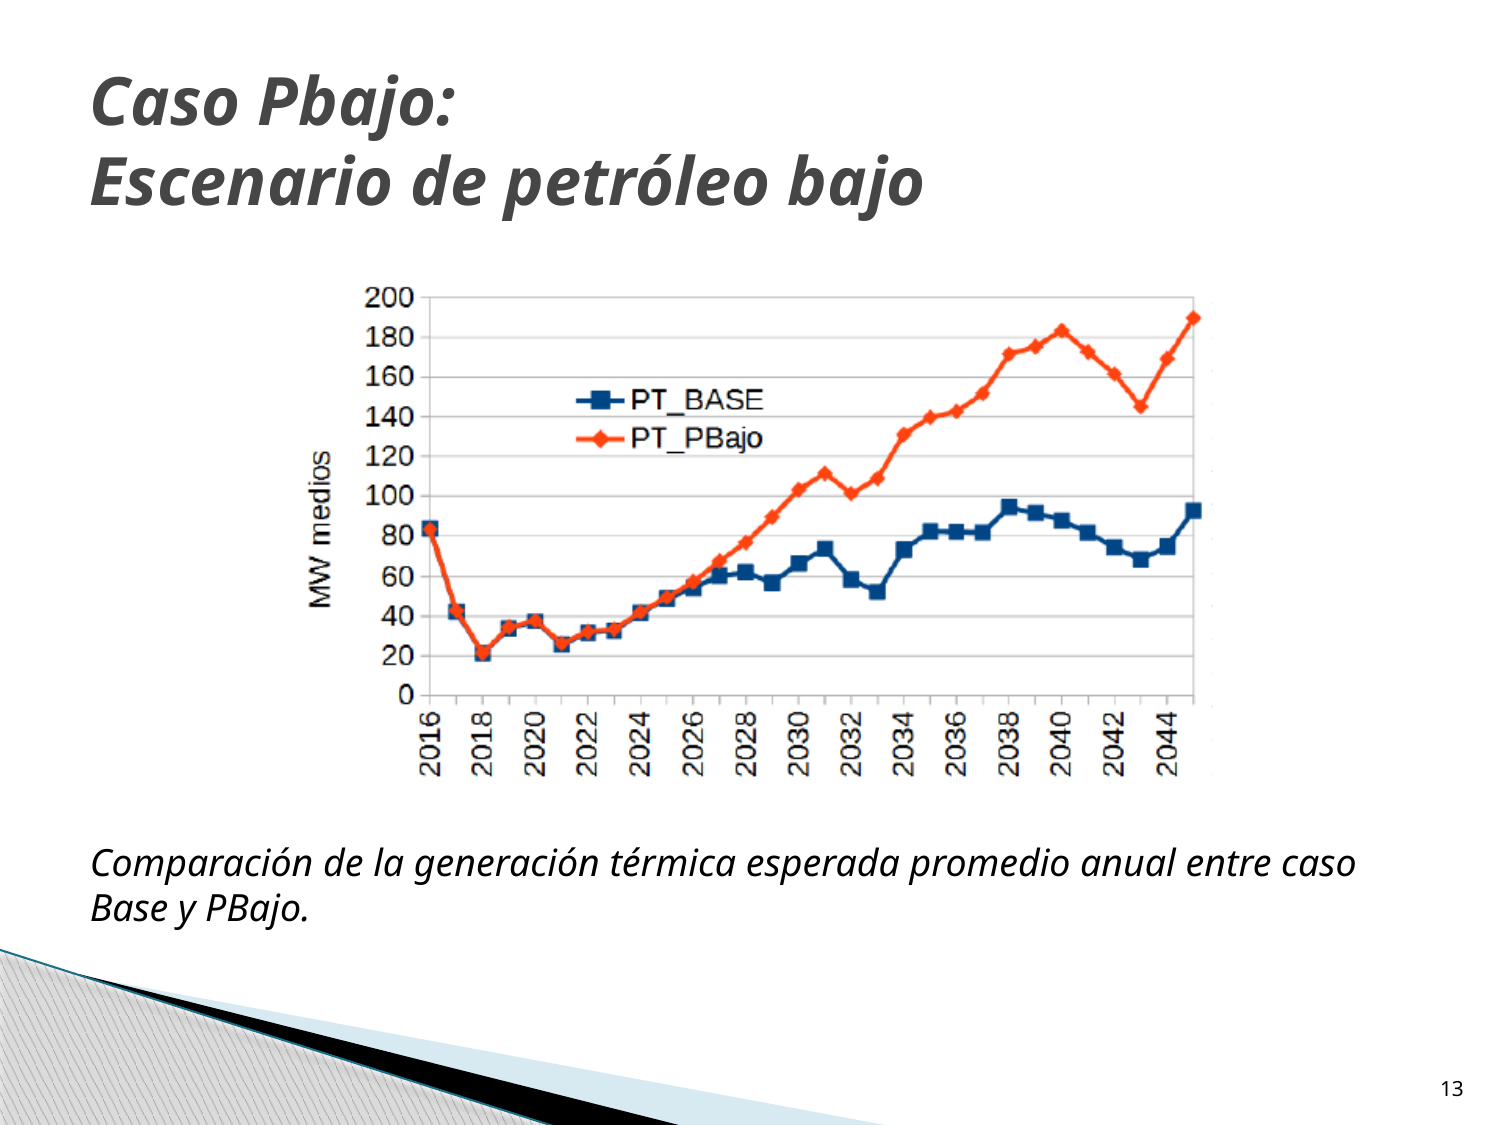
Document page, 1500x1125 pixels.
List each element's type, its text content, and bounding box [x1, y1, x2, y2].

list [287, 278, 1213, 786]
slide_number 13 [1418, 1051, 1479, 1112]
title Caso Pbajo: Escenario de petróleo bajo [75, 45, 1425, 233]
text_box Comparación de la generación térmica esperada promedio anual entre caso Base y PBajo. [75, 831, 1400, 937]
